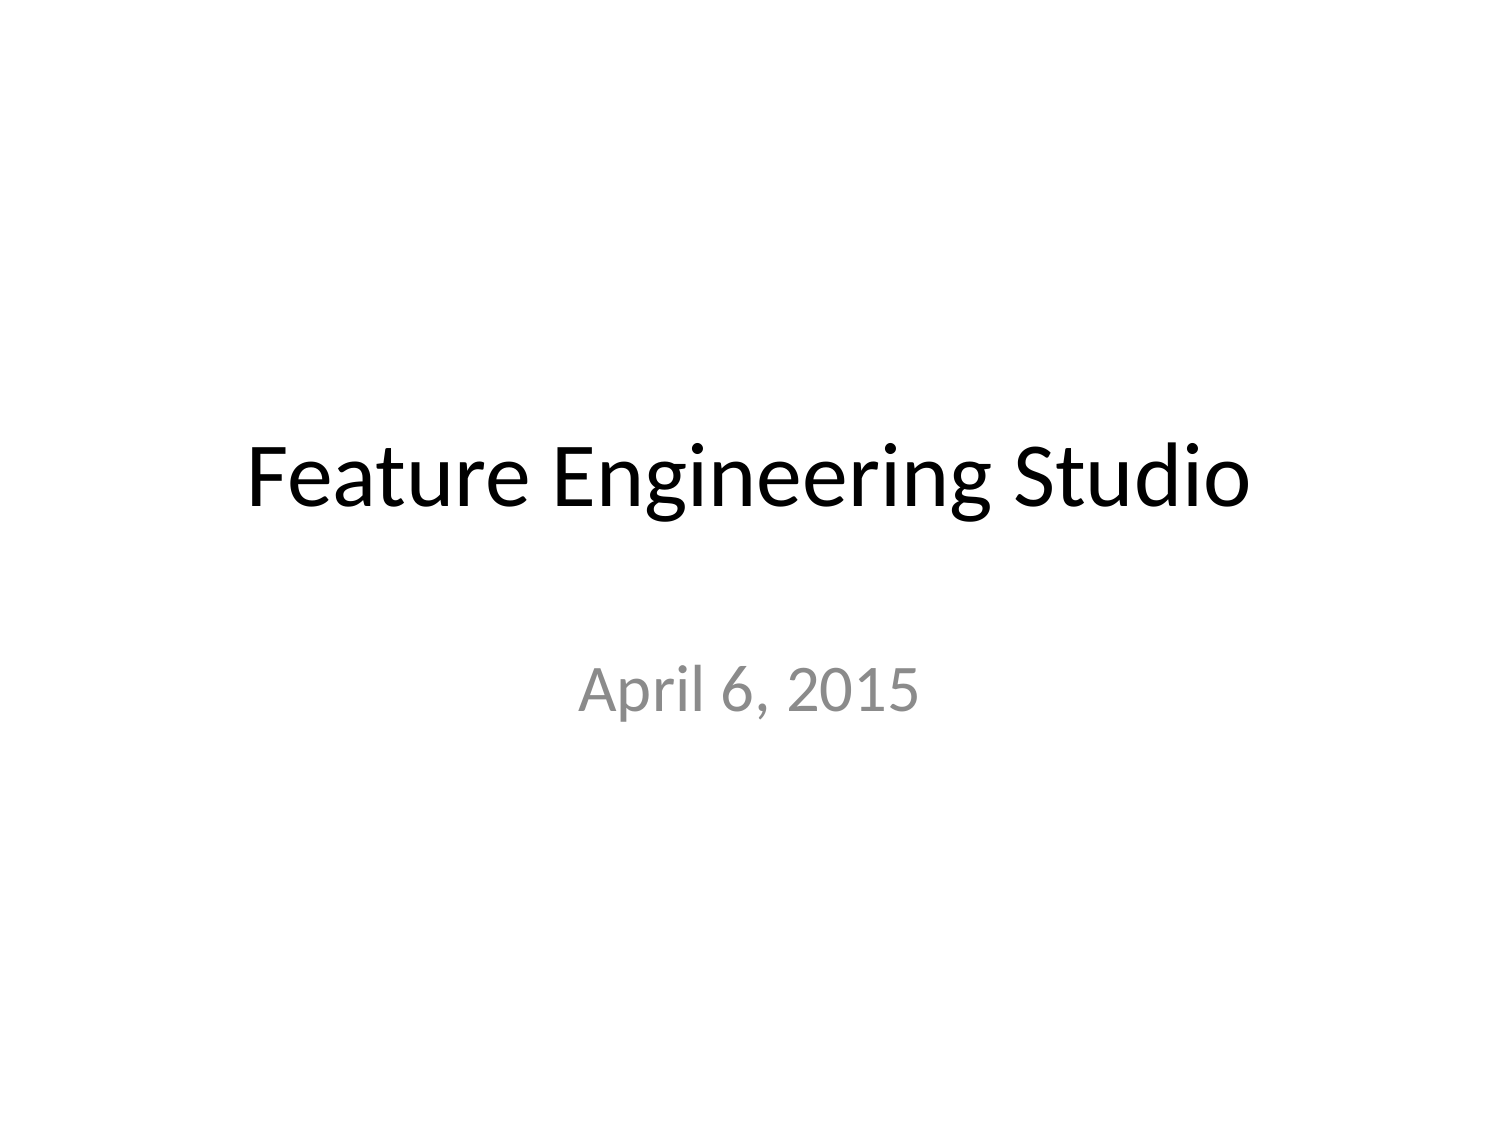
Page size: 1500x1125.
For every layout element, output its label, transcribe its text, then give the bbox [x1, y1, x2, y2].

title Feature Engineering Studio [112, 349, 1388, 591]
subtitle April 6, 2015 [225, 637, 1275, 925]
